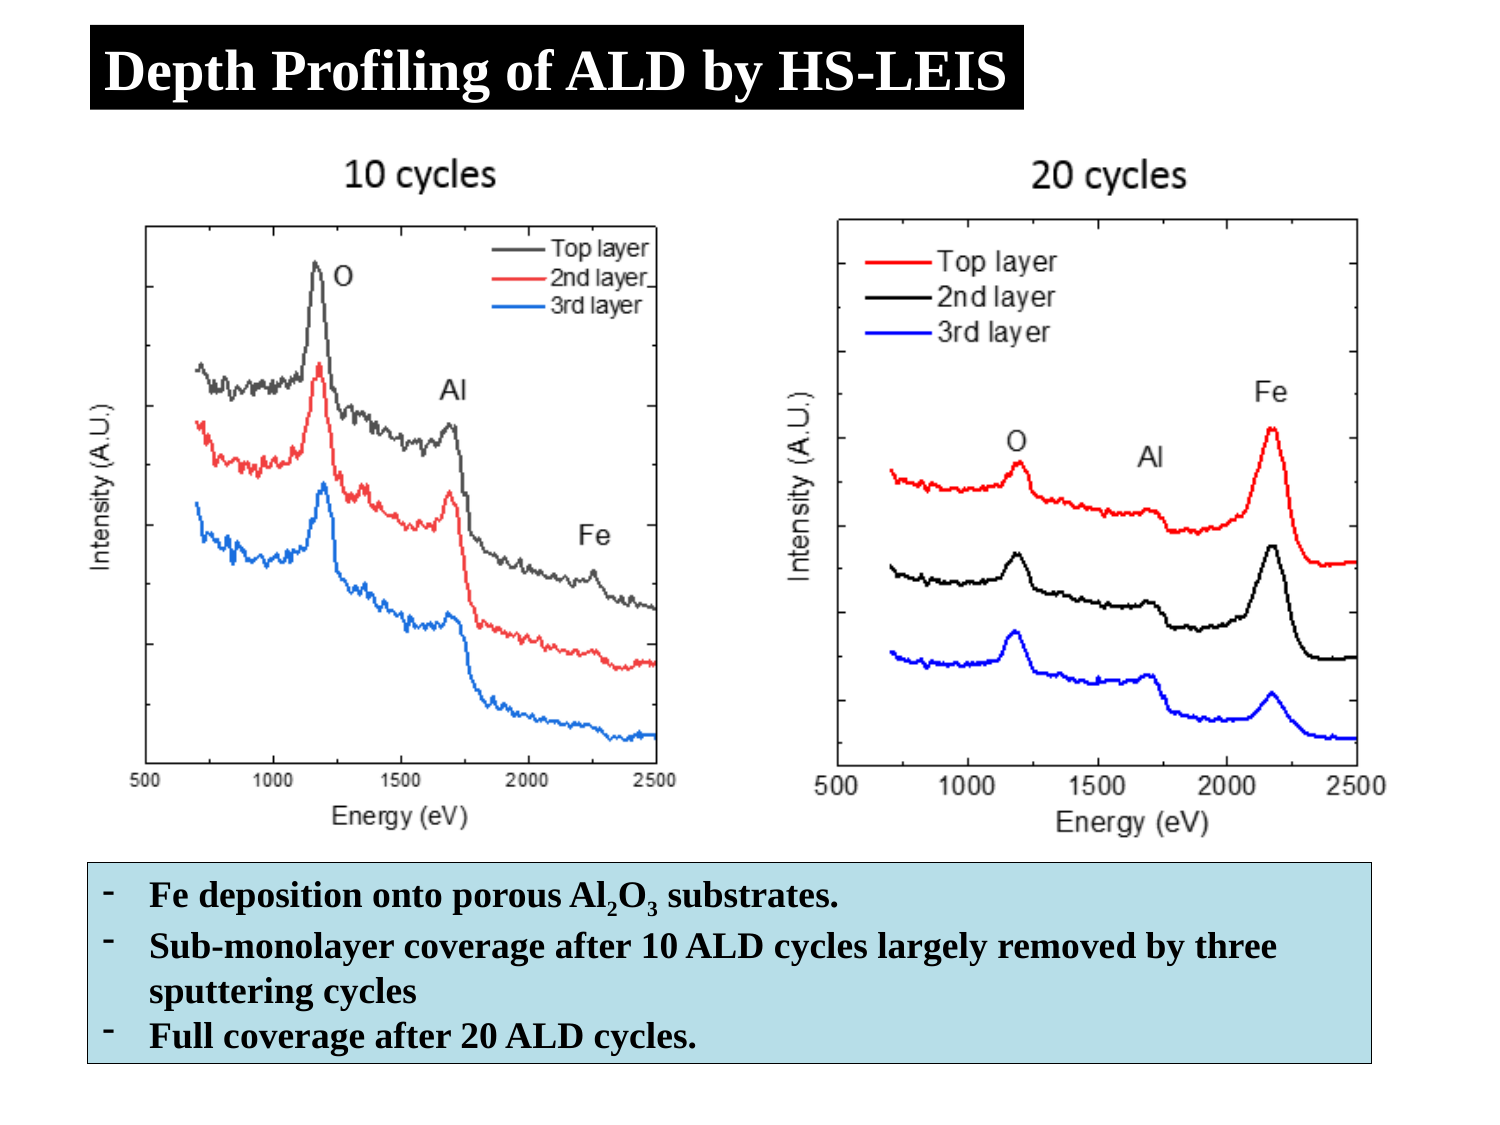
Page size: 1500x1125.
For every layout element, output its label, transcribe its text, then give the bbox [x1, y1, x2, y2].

text_box Fe deposition onto porous Al2O3 substrates. Sub-monolayer coverage after 10 ALD cycles largely removed by three sputtering cycles Full coverage after 20 ALD cycles. [87, 871, 1372, 1064]
picture [65, 124, 1450, 864]
text_box Depth Profiling of ALD by HS-LEIS [90, 24, 1024, 110]
